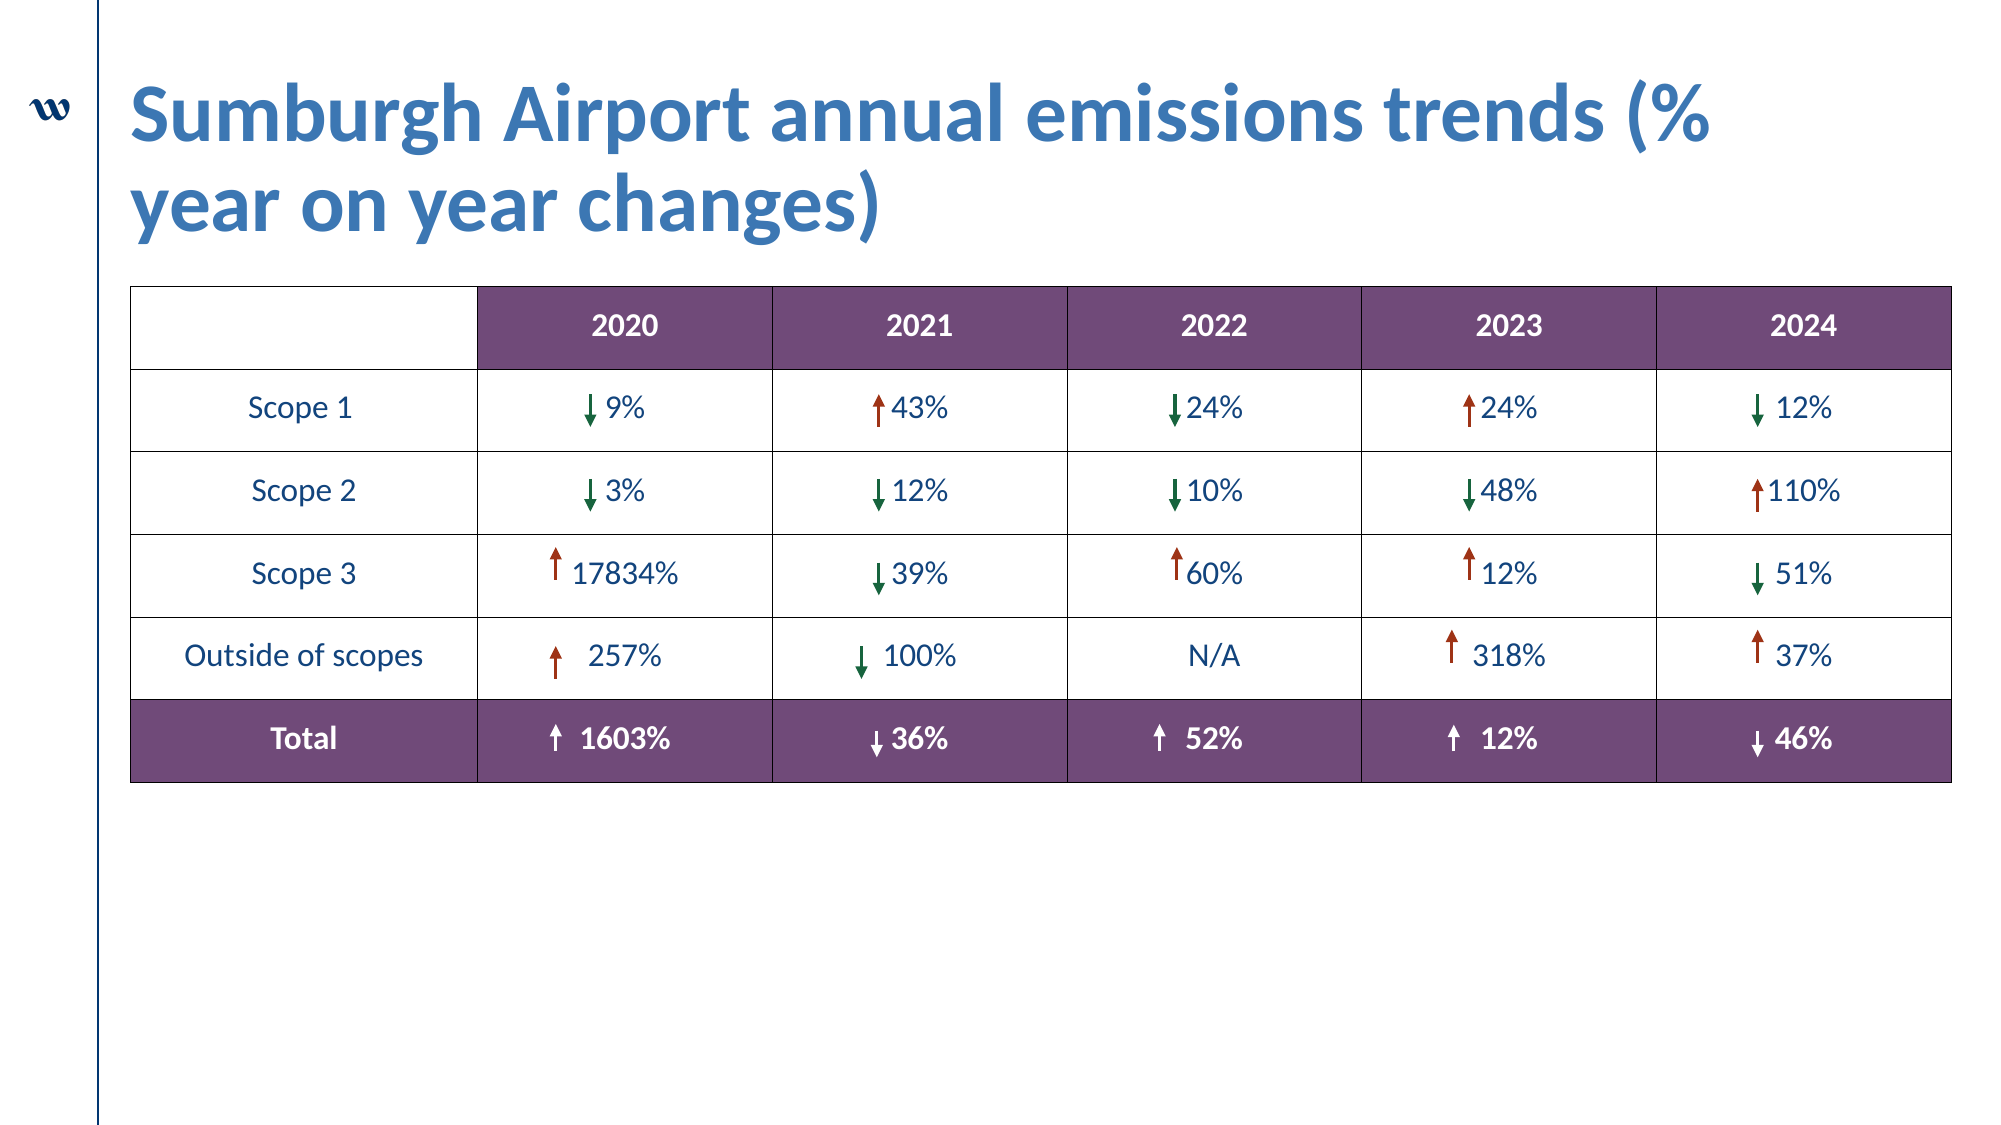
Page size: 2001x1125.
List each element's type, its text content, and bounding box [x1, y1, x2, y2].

table_cell 48% [1362, 452, 1656, 534]
table_cell 12% [1362, 535, 1656, 617]
table_cell 36% [773, 700, 1067, 782]
table_cell 9% [478, 370, 772, 451]
table_cell 318% [1362, 618, 1656, 699]
table_header 2022 [1068, 287, 1361, 369]
table_cell 60% [1068, 535, 1361, 617]
table_cell Outside of scopes [131, 618, 477, 699]
table_cell 110% [1657, 452, 1951, 534]
table_header 2024 [1657, 287, 1951, 369]
table_cell 257% [478, 618, 772, 699]
table_cell 51% [1657, 535, 1951, 617]
table_cell 24% [1362, 370, 1656, 451]
table_cell 46% [1657, 700, 1951, 782]
table_header 2023 [1362, 287, 1656, 369]
table_cell 43% [773, 370, 1067, 451]
table_cell 12% [1657, 370, 1951, 451]
table_header [131, 287, 477, 369]
table_cell Scope 2 [131, 452, 477, 534]
table_cell 17834% [478, 535, 772, 617]
title Sumburgh Airport annual emissions trends (% year on year changes) [130, 69, 1775, 230]
table_cell Scope 3 [131, 535, 477, 617]
table_header 2020 [478, 287, 772, 369]
table_cell 3% [478, 452, 772, 534]
table_cell N/A [1068, 618, 1361, 699]
table_cell Scope 1 [131, 370, 477, 451]
table_cell 12% [773, 452, 1067, 534]
picture [23, 93, 77, 127]
table_cell 39% [773, 535, 1067, 617]
table_cell Total [131, 700, 477, 782]
table_cell 1603% [478, 700, 772, 782]
table_cell 52% [1068, 700, 1361, 782]
table_cell 37% [1657, 618, 1951, 699]
table_cell 100% [773, 618, 1067, 699]
table_cell 10% [1068, 452, 1361, 534]
table_cell 12% [1362, 700, 1656, 782]
table_header 2021 [773, 287, 1067, 369]
table_cell 24% [1068, 370, 1361, 451]
